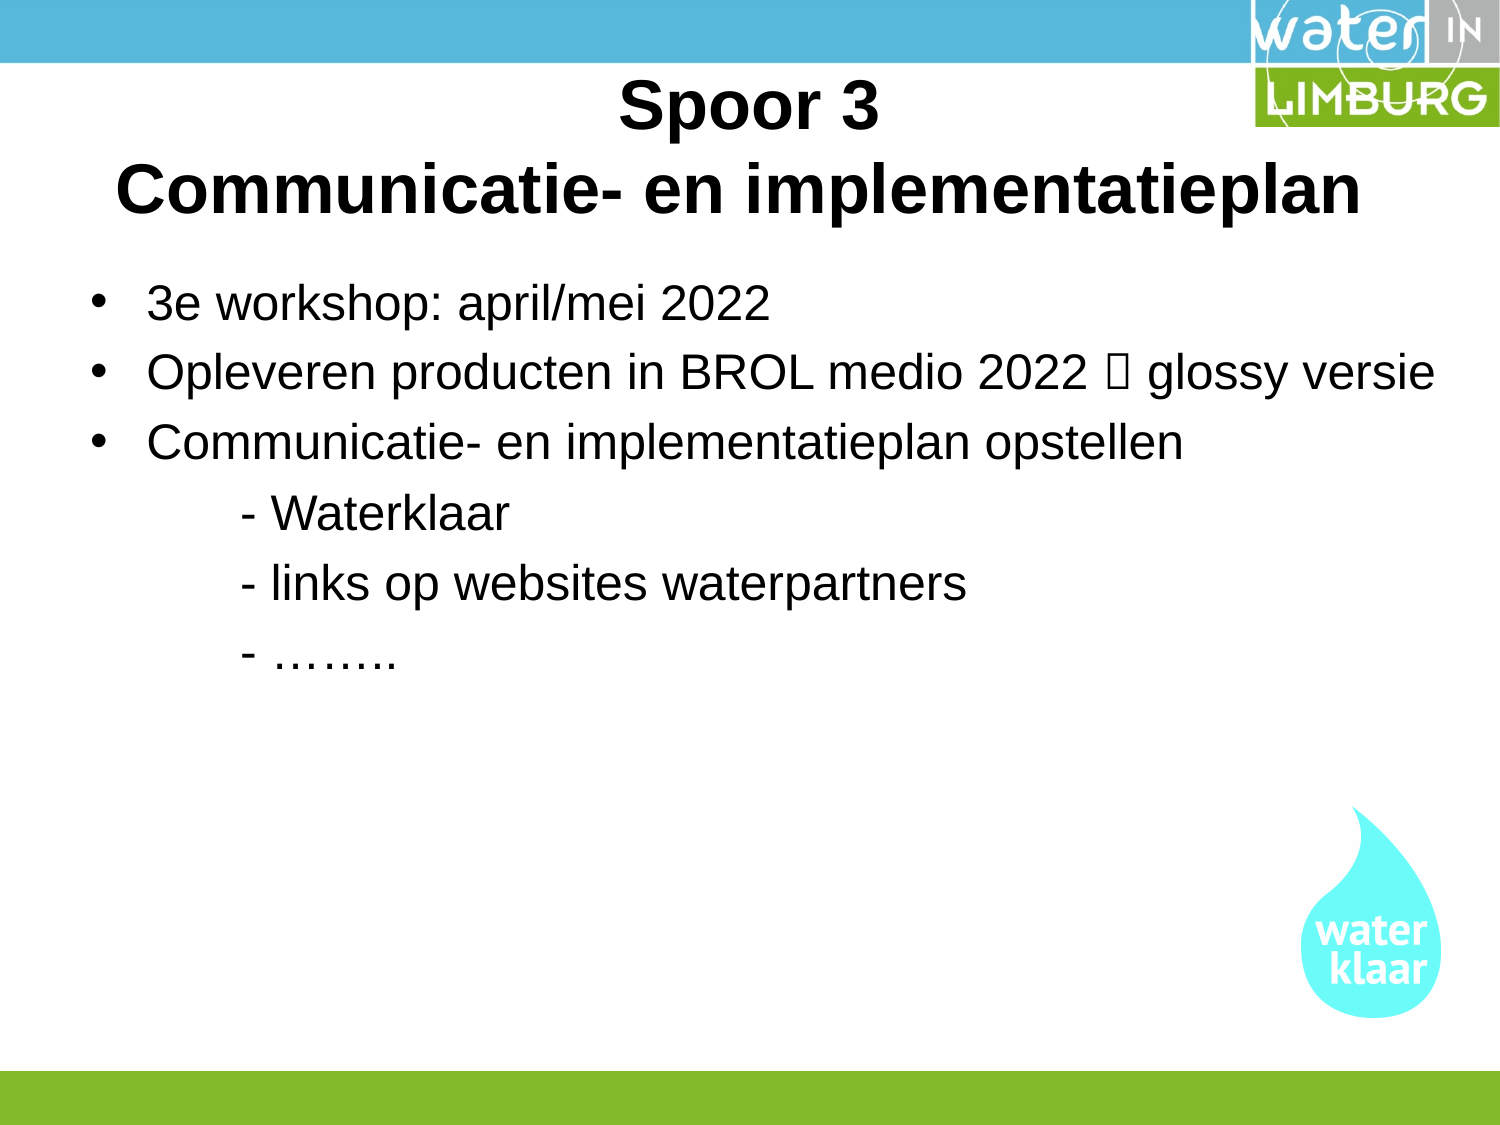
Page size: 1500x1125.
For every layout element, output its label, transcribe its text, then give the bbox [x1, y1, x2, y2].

picture [0, 1071, 1500, 1125]
picture [0, 0, 1500, 127]
title Spoor 3 Communicatie- en implementatieplan [75, 49, 1425, 237]
list 3e workshop: april/mei 2022 Opleveren producten in BROL medio 2022  glossy versie Communicatie- en implementatieplan opstellen - Waterklaar - links op websites waterpartners - …….. [75, 262, 1480, 1005]
picture [1300, 806, 1442, 1018]
